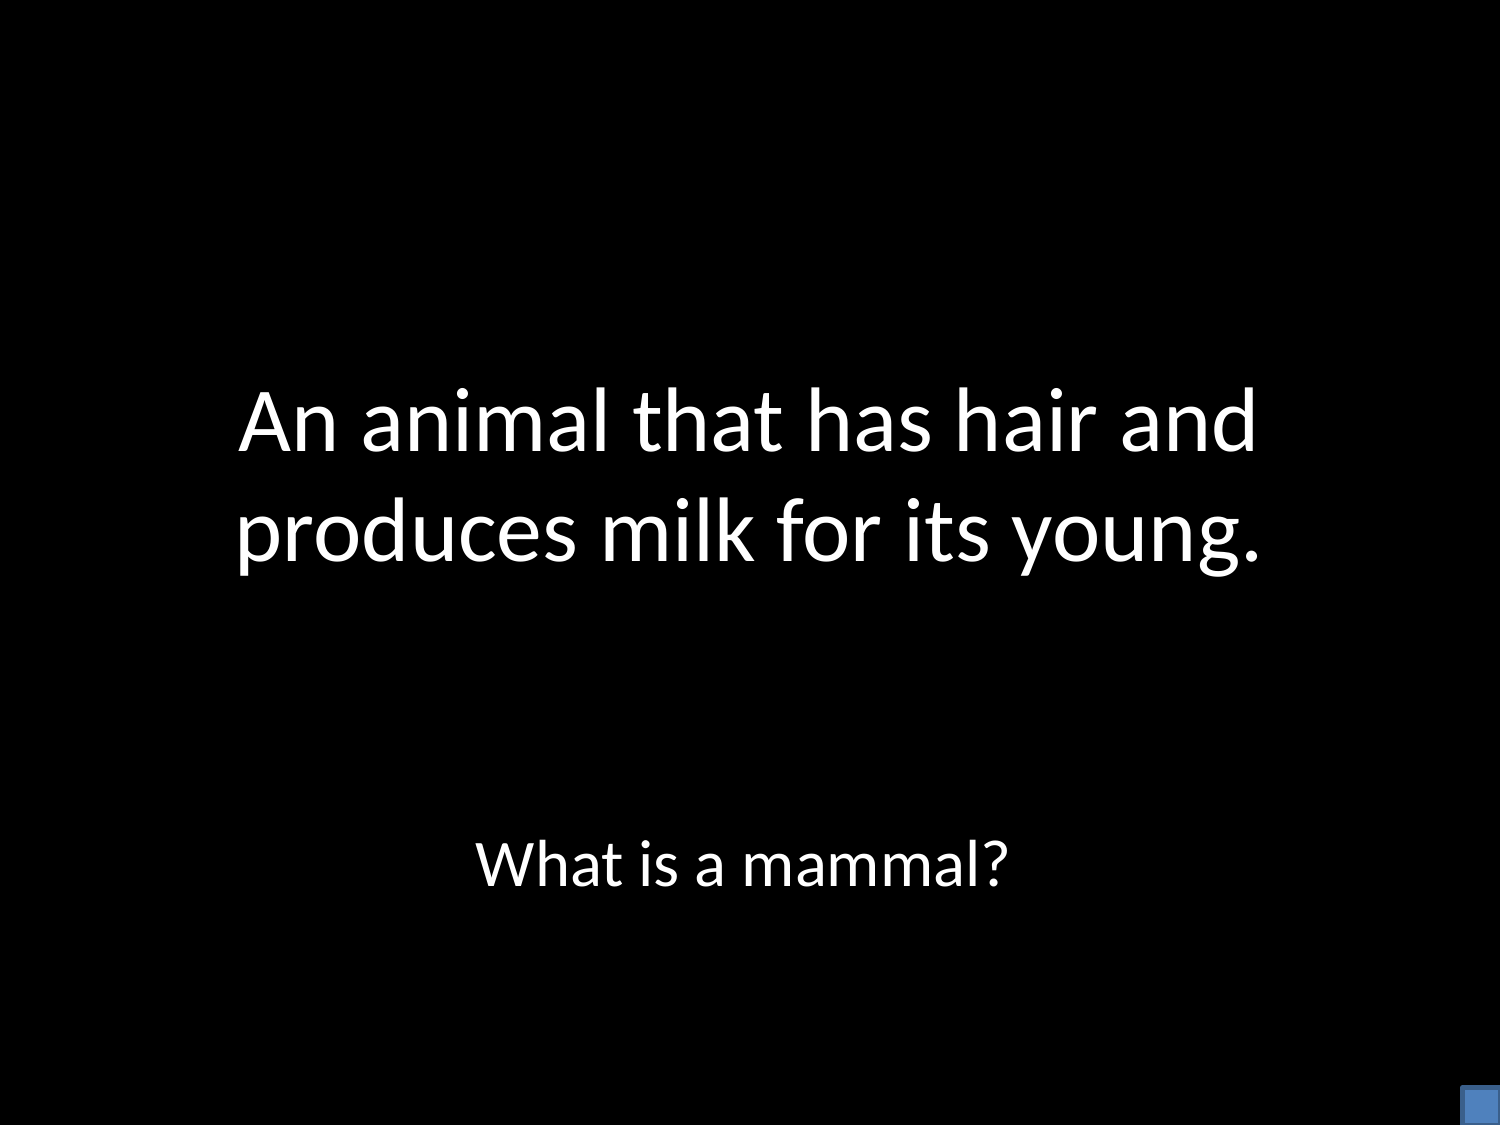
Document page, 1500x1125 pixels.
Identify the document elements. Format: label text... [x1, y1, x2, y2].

subtitle What is a mammal? [24, 812, 1463, 925]
text_box [1460, 1085, 1500, 1125]
title An animal that has hair and produces milk for its young. [112, 349, 1388, 591]
